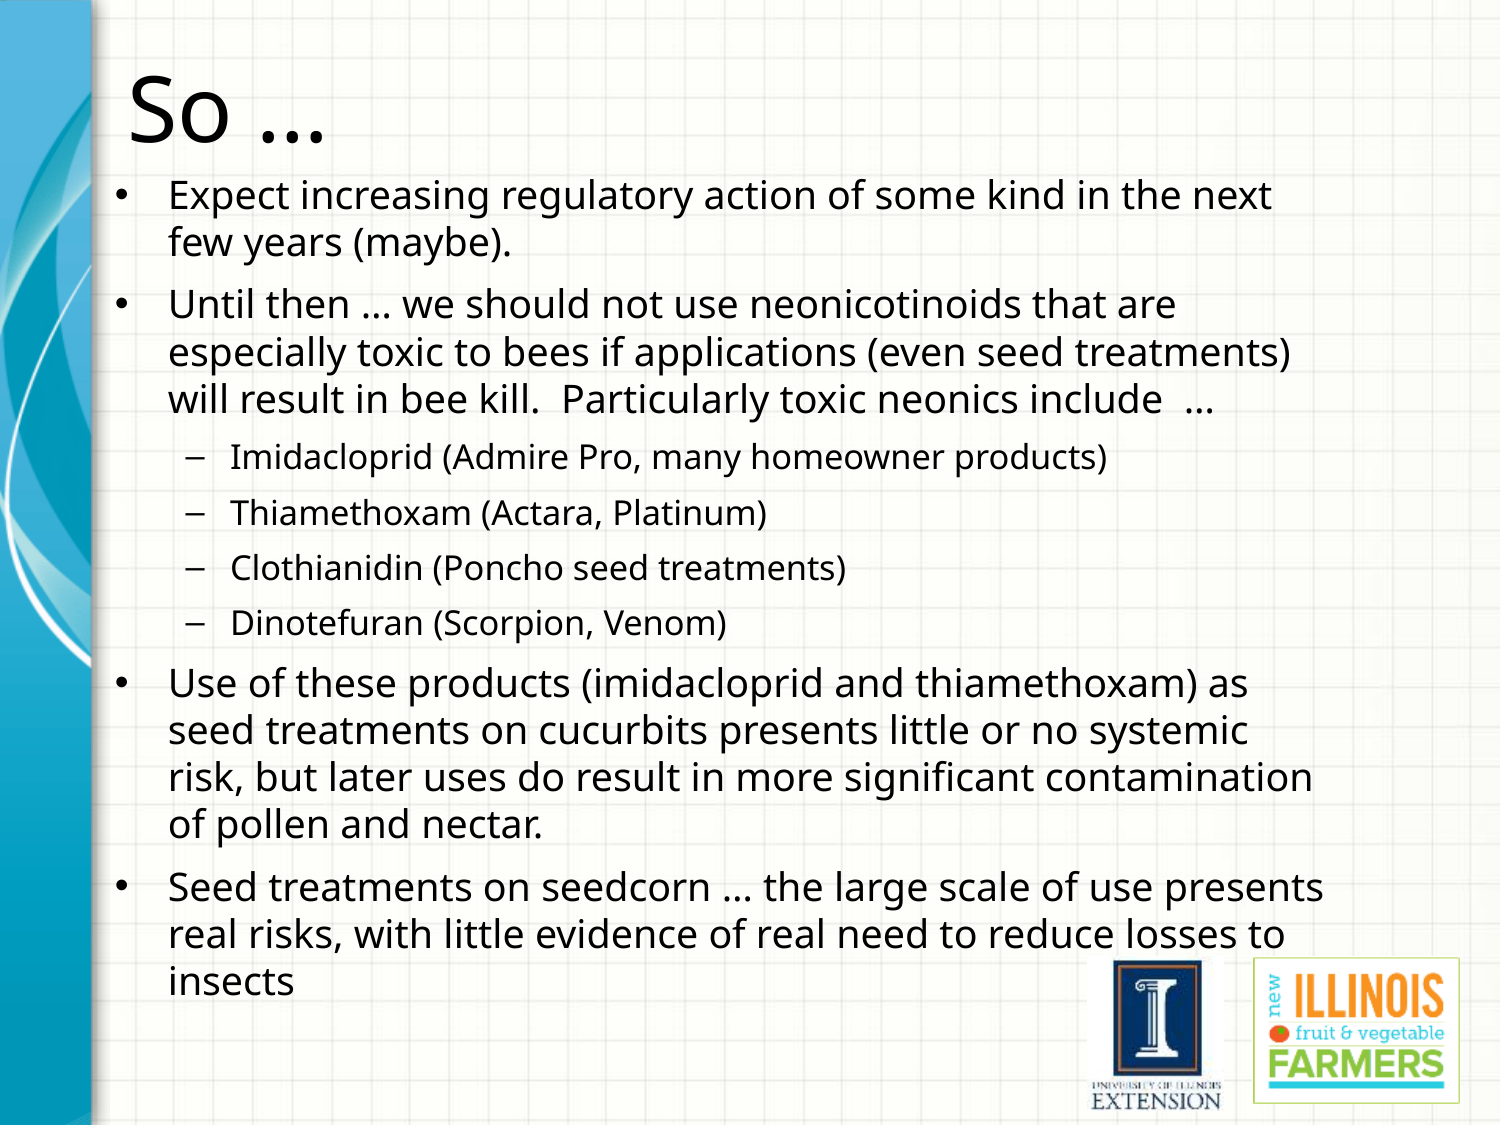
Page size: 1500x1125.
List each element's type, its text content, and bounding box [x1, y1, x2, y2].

list Expect increasing regulatory action of some kind in the next few years (maybe). Until then … we should not use neonicotinoids that are especially toxic to bees if applications (even seed treatments) will result in bee kill. Particularly toxic neonics include … Imidacloprid (Admire Pro, many homeowner products) Thiamethoxam (Actara, Platinum) Clothianidin (Poncho seed treatments) Dinotefuran (Scorpion, Venom) Use of these products (imidacloprid and thiamethoxam) as seed treatments on cucurbits presents little or no systemic risk, but later uses do result in more significant contamination of pollen and nectar. Seed treatments on seedcorn … the large scale of use presents real risks, with little evidence of real need to reduce losses to insects [99, 162, 1350, 1025]
picture [0, 0, 1500, 1125]
title So … [112, 12, 1438, 200]
